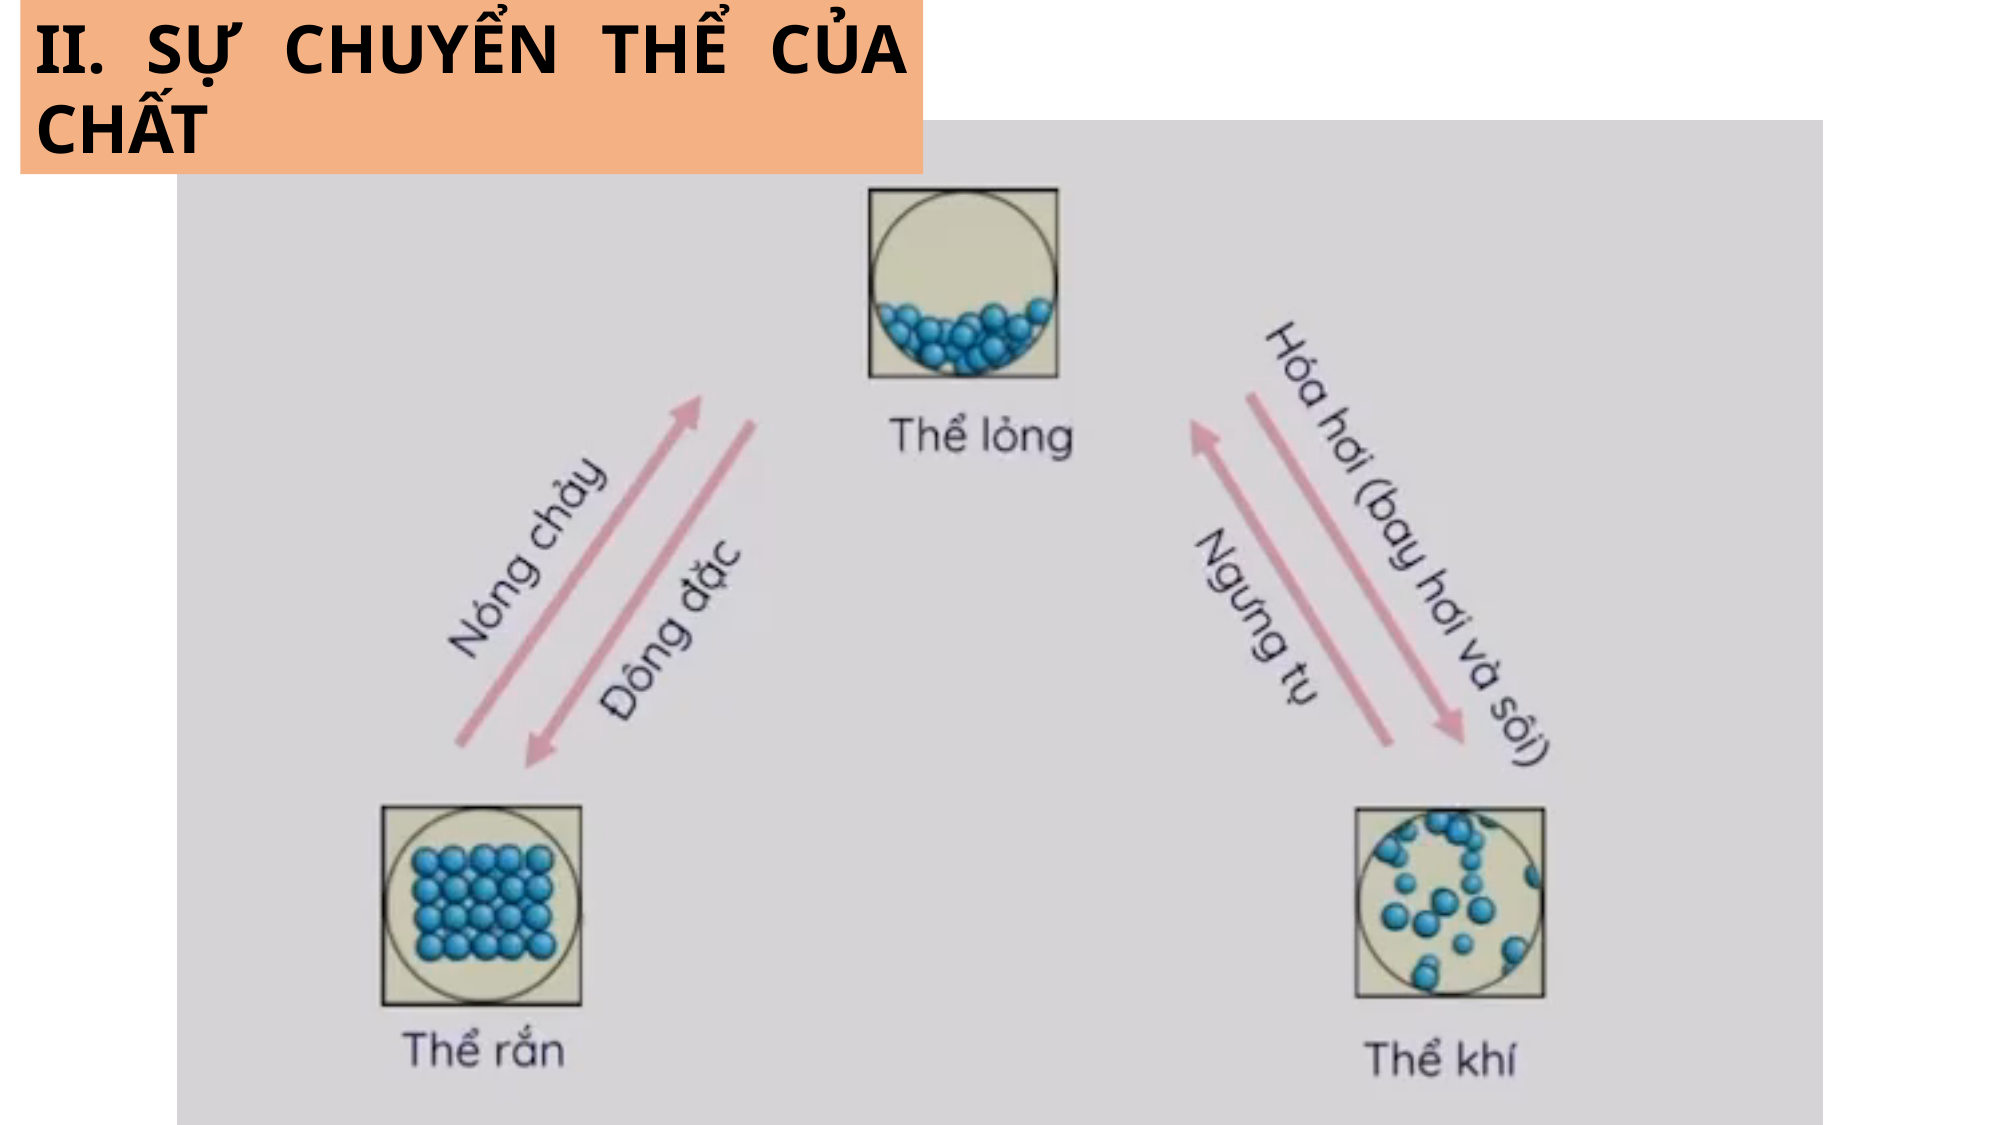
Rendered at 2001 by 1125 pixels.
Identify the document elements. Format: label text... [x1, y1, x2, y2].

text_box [176, 119, 1824, 1125]
text_box II. SỰ CHUYỂN THỂ CỦA CHẤT [20, 0, 924, 175]
